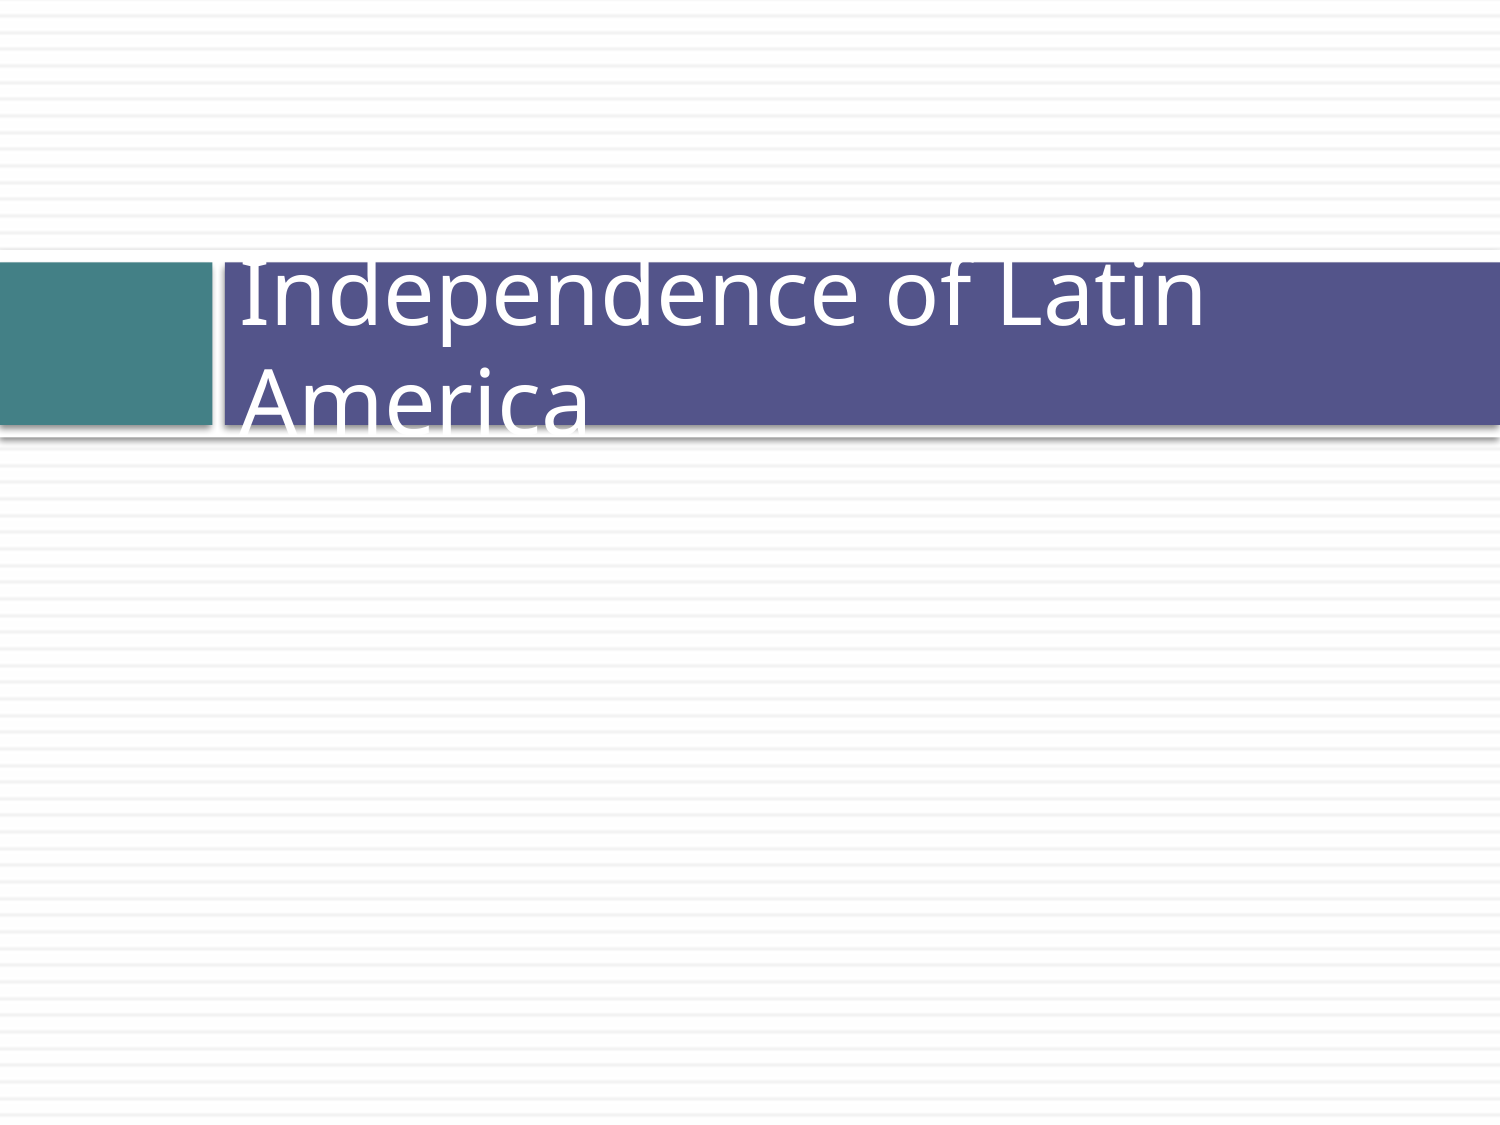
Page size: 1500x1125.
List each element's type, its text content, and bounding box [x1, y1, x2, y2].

title Independence of Latin America [225, 262, 1475, 425]
